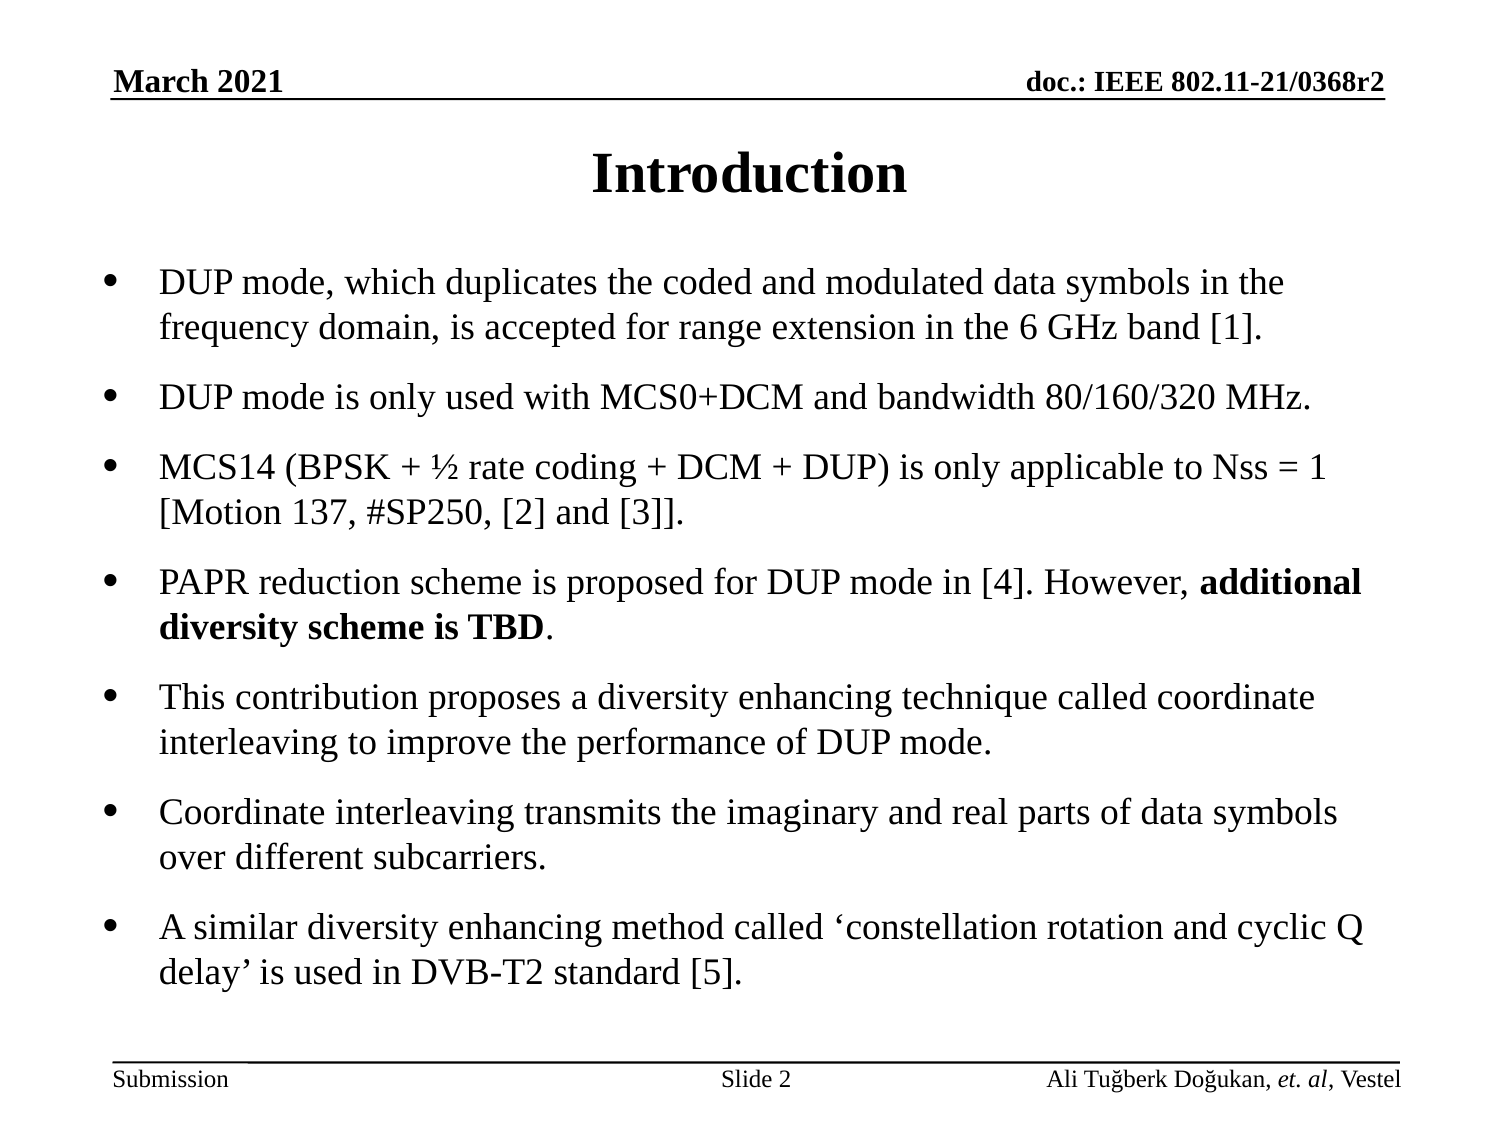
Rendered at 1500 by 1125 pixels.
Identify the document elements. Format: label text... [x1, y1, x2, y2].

slide_number Slide 2 [712, 1061, 800, 1093]
title Introduction [112, 112, 1388, 225]
footer Ali Tuğberk Doğukan, et. al, Vestel [1041, 1061, 1402, 1093]
list DUP mode, which duplicates the coded and modulated data symbols in the frequency domain, is accepted for range extension in the 6 GHz band [1]. DUP mode is only used with MCS0+DCM and bandwidth 80/160/320 MHz. MCS14 (BPSK + ½ rate coding + DCM + DUP) is only applicable to Nss = 1 [Motion 137, #SP250, [2] and [3]]. PAPR reduction scheme is proposed for DUP mode in [4]. However, additional diversity scheme is TBD. This contribution proposes a diversity enhancing technique called coordinate interleaving to improve the performance of DUP mode. Coordinate interleaving transmits the imaginary and real parts of data symbols over different subcarriers. A similar diversity enhancing method called ‘constellation rotation and cyclic Q delay’ is used in DVB-T2 standard [5]. [87, 249, 1413, 1013]
